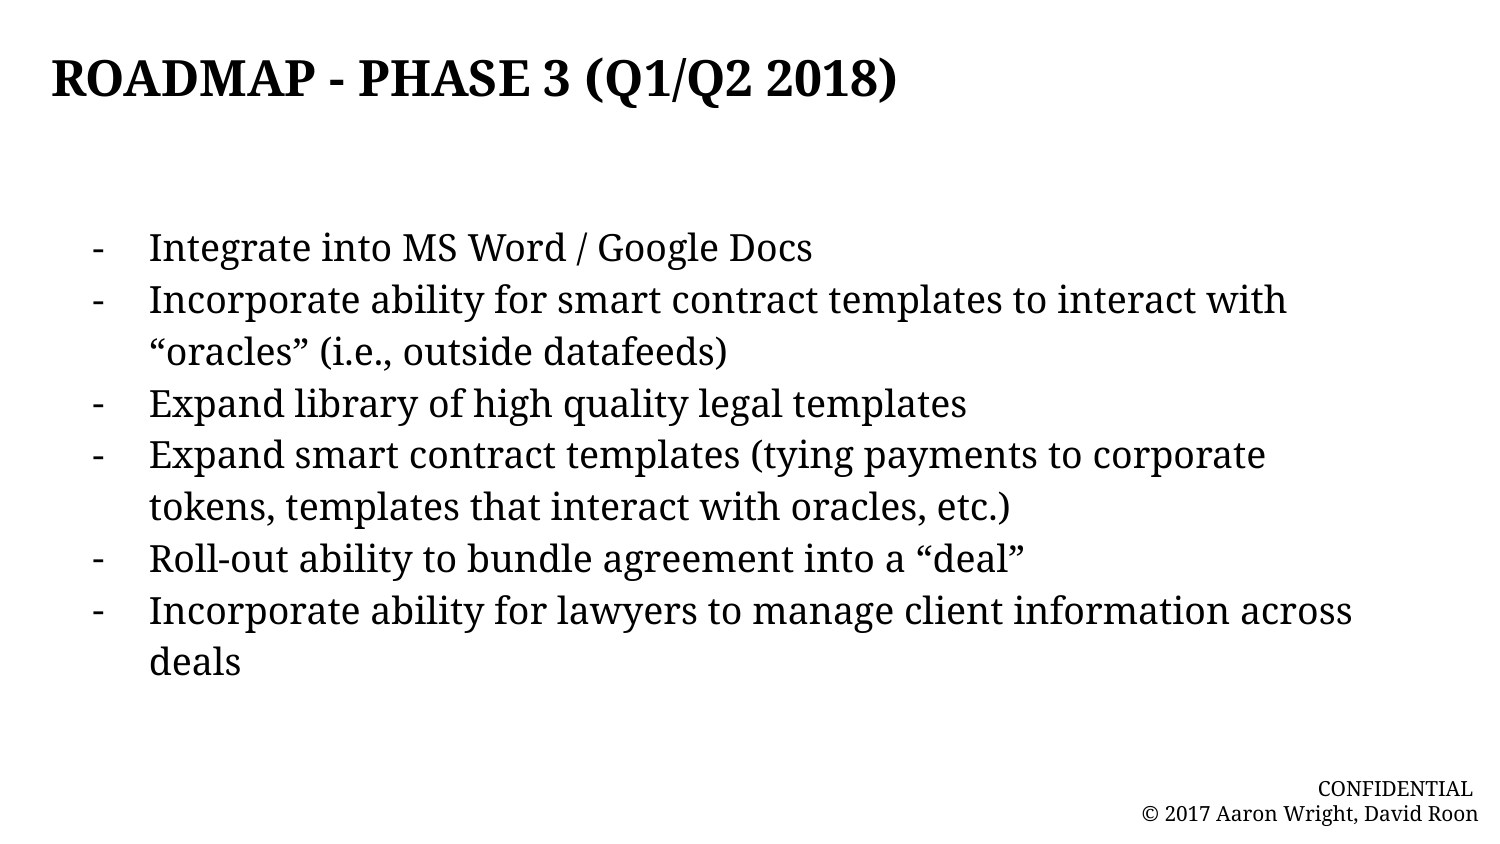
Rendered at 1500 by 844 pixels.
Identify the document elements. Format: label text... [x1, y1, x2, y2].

text_box CONFIDENTIAL © 2017 Aaron Wright, David Roon [785, 761, 1494, 844]
text_box Integrate into MS Word / Google Docs Incorporate ability for smart contract templates to interact with “oracles” (i.e., outside datafeeds) Expand library of high quality legal templates Expand smart contract templates (tying payments to corporate tokens, templates that interact with oracles, etc.) Roll-out ability to bundle agreement into a “deal” Incorporate ability for lawyers to manage client information across deals [58, 205, 1376, 696]
text_box ROADMAP - PHASE 3 (Q1/Q2 2018) [36, 31, 1464, 115]
